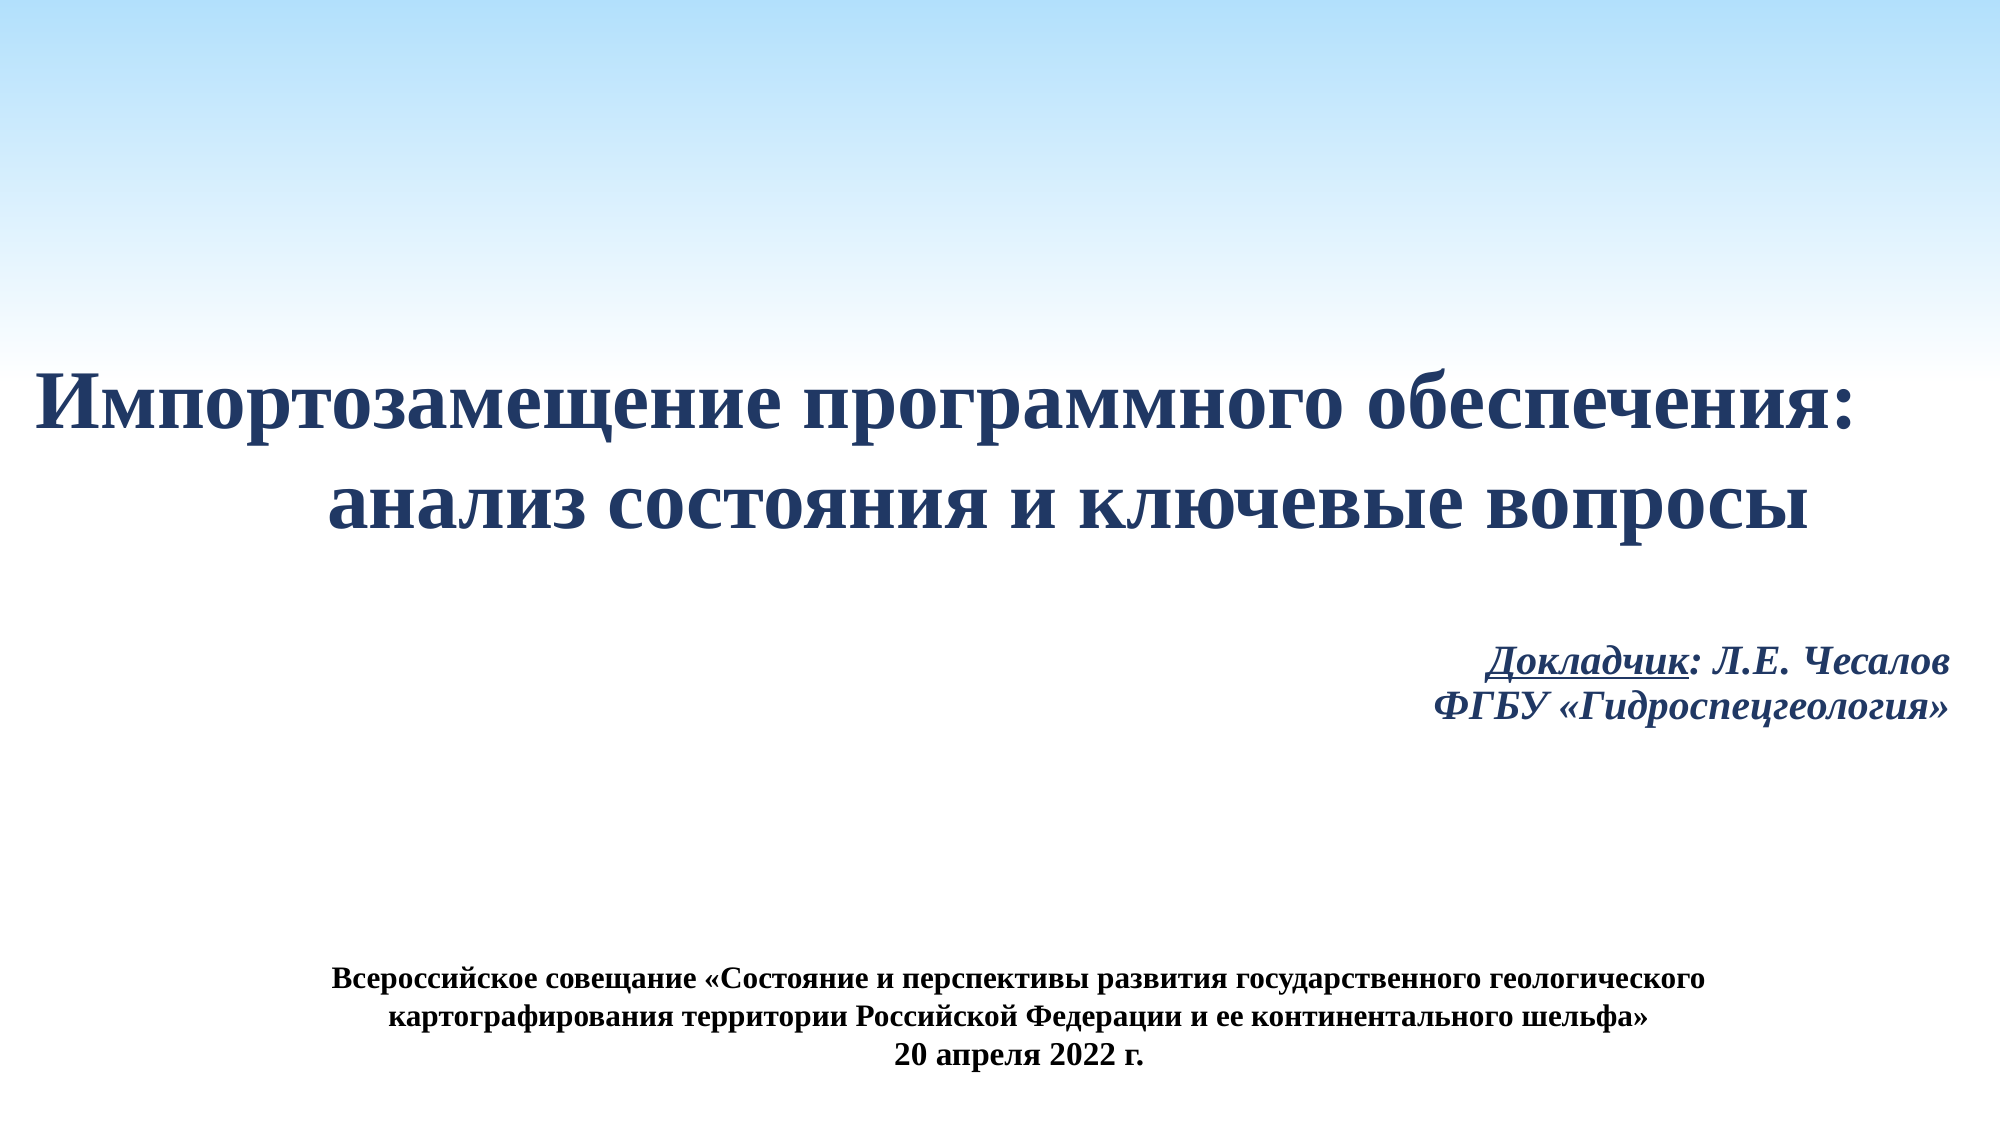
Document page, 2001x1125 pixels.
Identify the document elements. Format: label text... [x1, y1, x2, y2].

text_box Всероссийское совещание «Состояние и перспективы развития государственного геологического картографирования территории Российской Федерации и ее континентального шельфа» 20 апреля 2022 г. [274, 949, 1764, 1080]
text_box Докладчик: Л.Е. Чесалов ФГБУ «Гидроспецгеология» [1091, 631, 1967, 827]
text_box Импортозамещение программного обеспечения: анализ состояния и ключевые вопросы [20, 337, 1971, 553]
